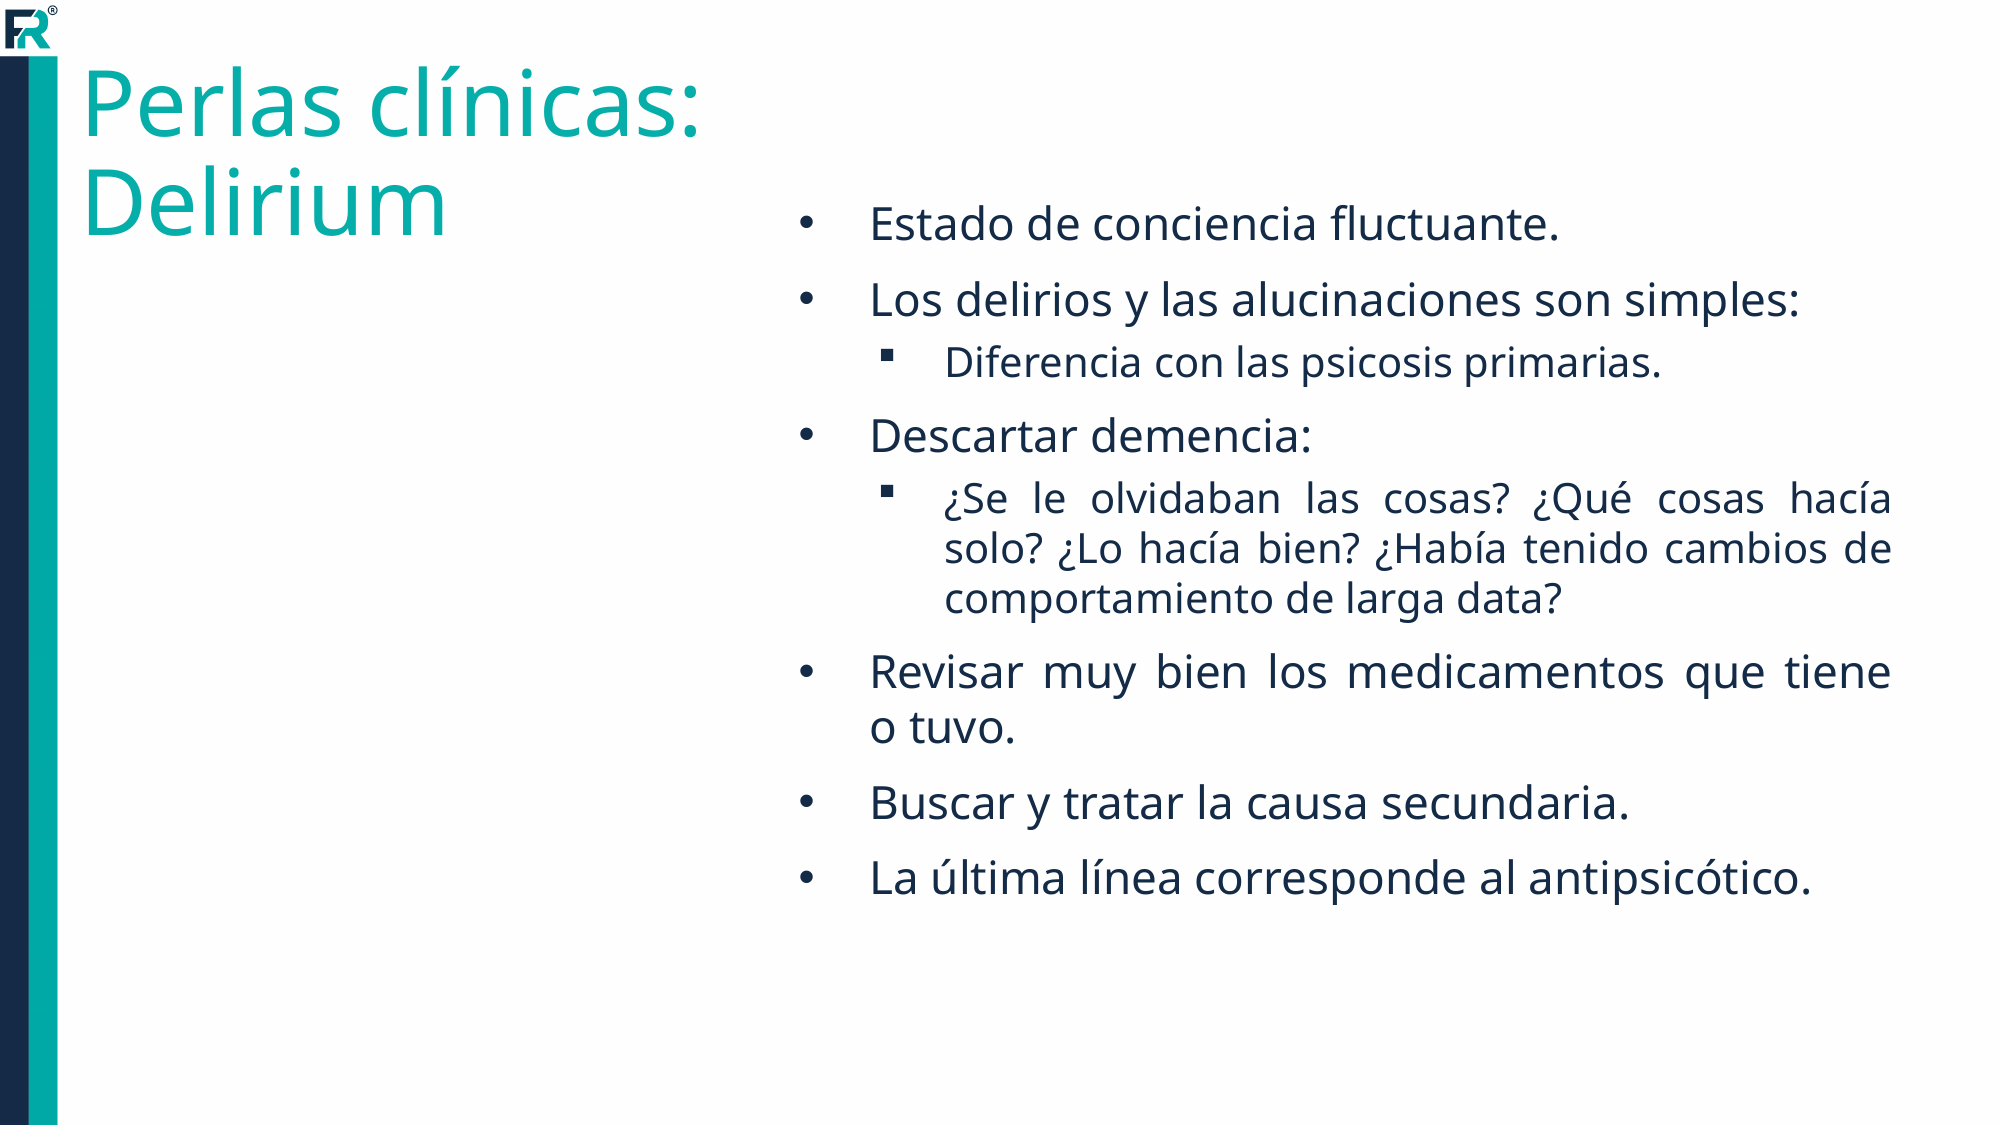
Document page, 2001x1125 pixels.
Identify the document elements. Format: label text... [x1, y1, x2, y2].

title Perlas clínicas: Delirium [65, 0, 851, 263]
picture [0, 0, 2001, 1125]
list Estado de conciencia fluctuante. Los delirios y las alucinaciones son simples: Diferencia con las psicosis primarias. Descartar demencia: ¿Se le olvidaban las cosas? ¿Qué cosas hacía solo? ¿Lo hacía bien? ¿Había tenido cambios de comportamiento de larga data? Revisar muy bien los medicamentos que tiene o tuvo. Buscar y tratar la causa secundaria. La última línea corresponde al antipsicótico. [779, 186, 1909, 1034]
